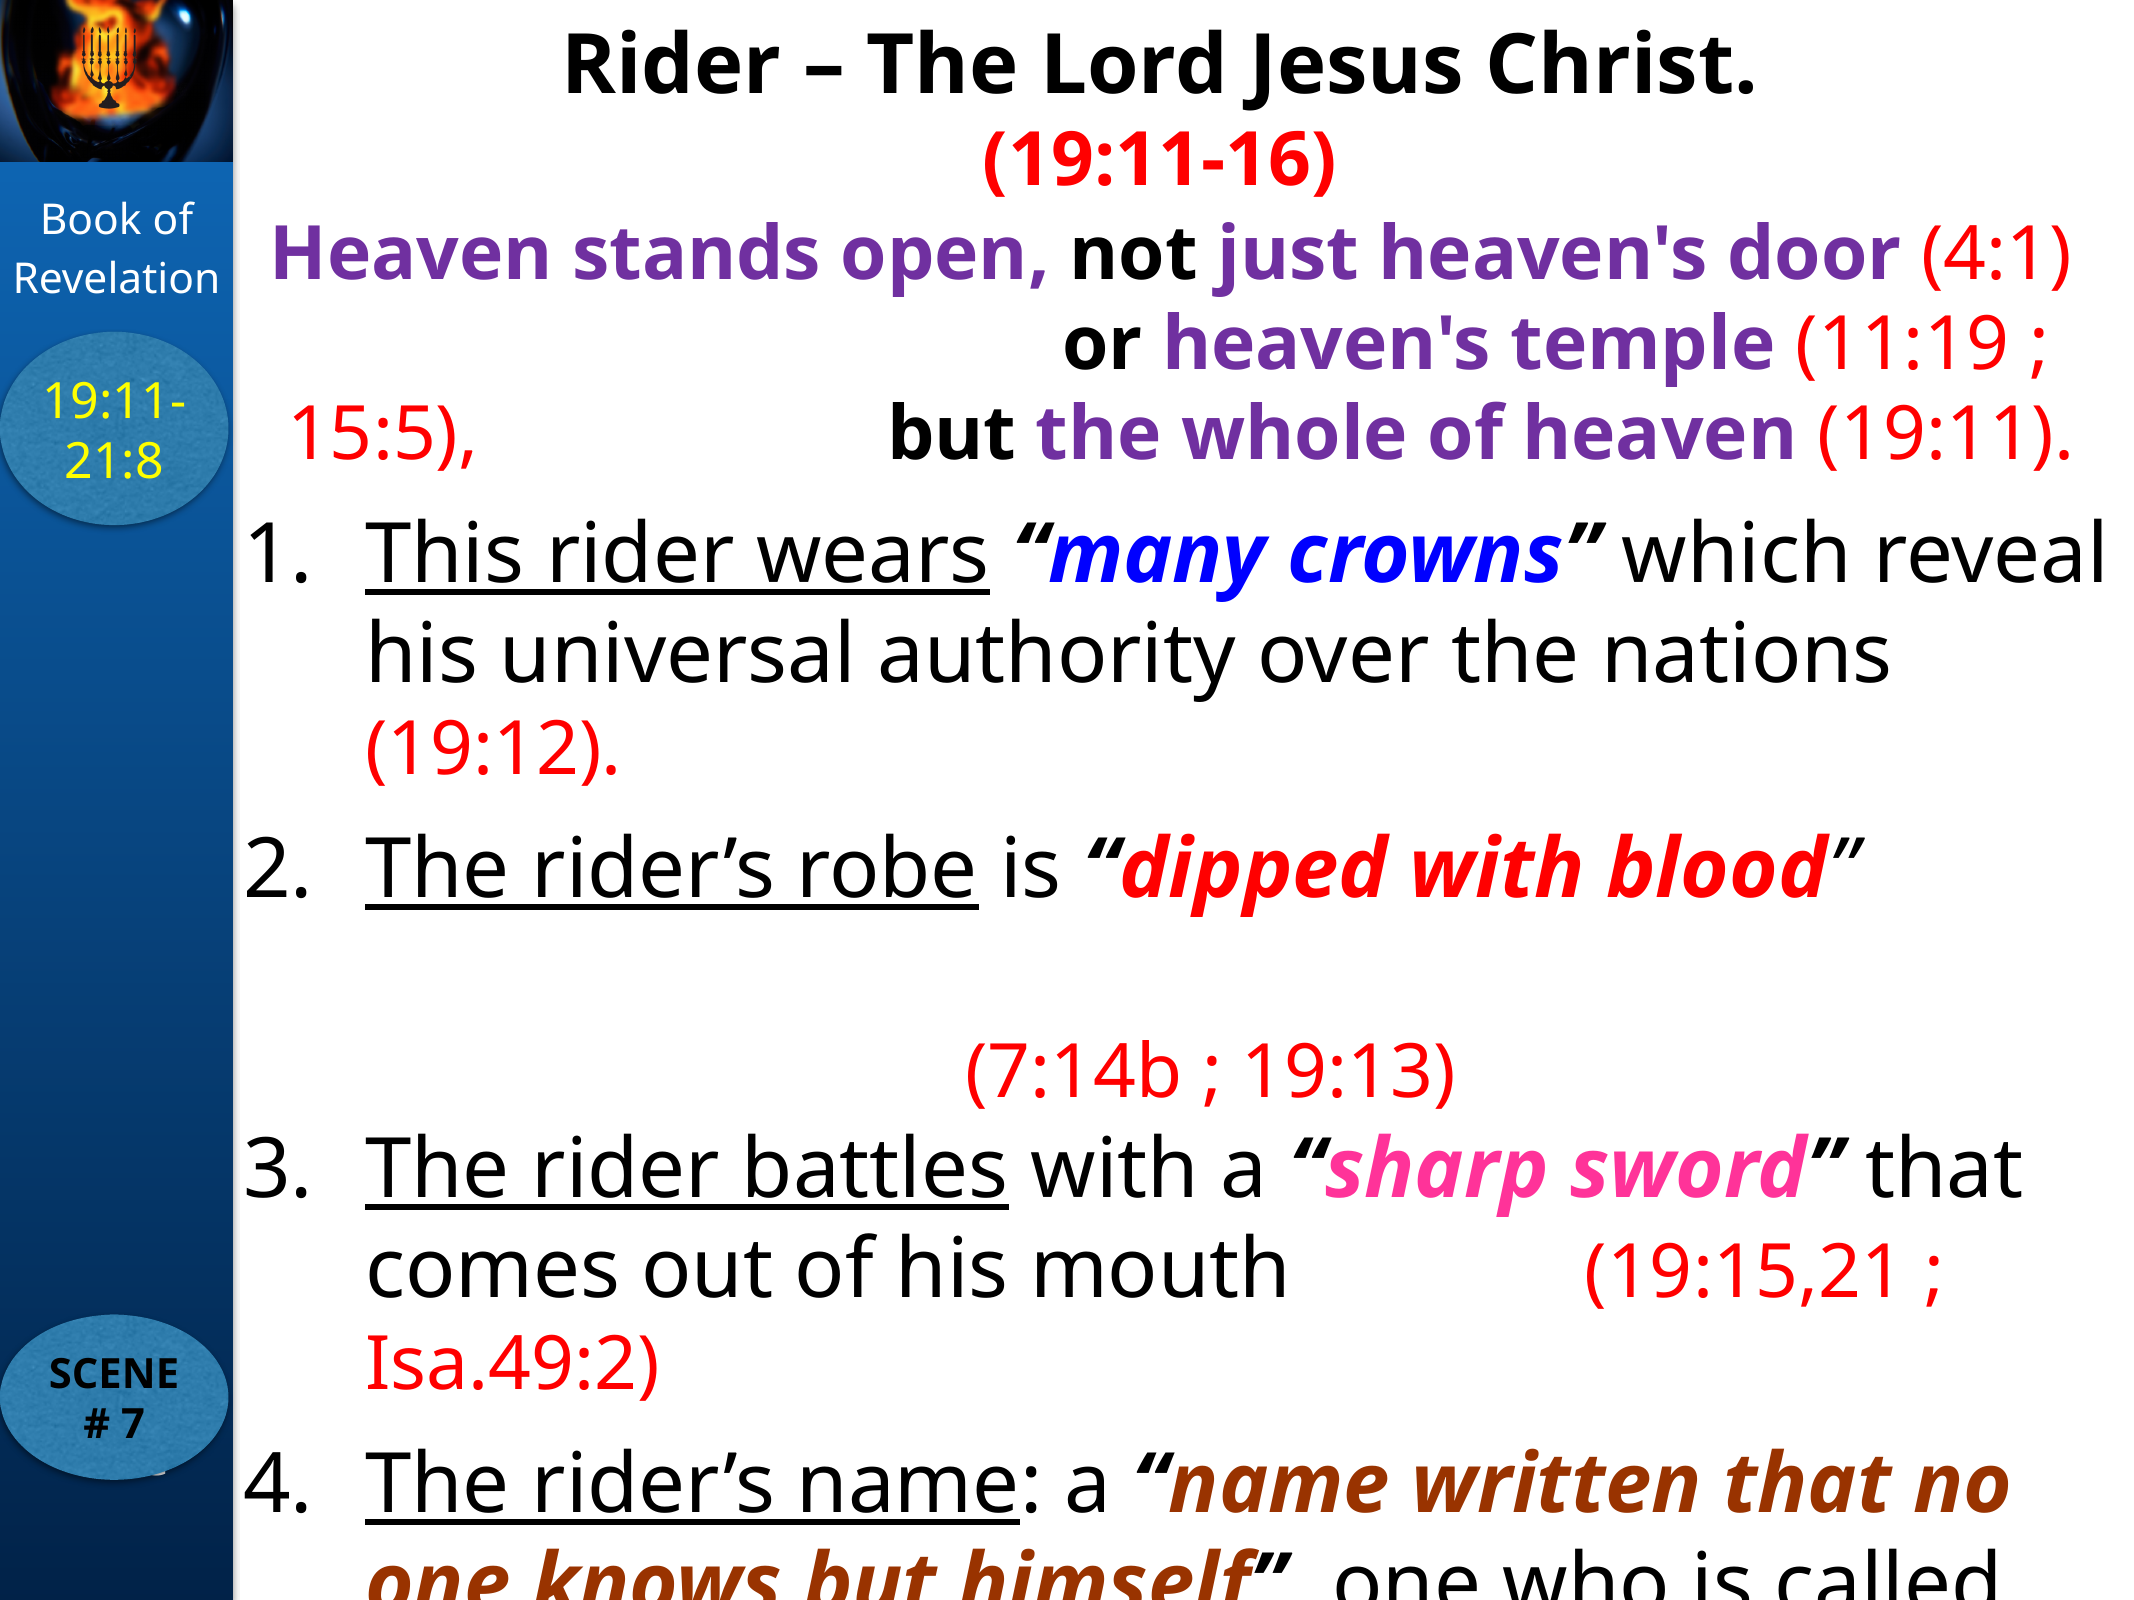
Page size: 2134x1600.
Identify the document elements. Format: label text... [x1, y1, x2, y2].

picture [0, 0, 233, 162]
text_box 19:11-21:8 [0, 331, 228, 526]
text_box Rider – The Lord Jesus Christ. (19:11-16) [285, 2, 2035, 197]
text_box Heaven stands open, not just heaven's door (4:1) or heaven's temple (11:19 ; 15:5), but the whole of heaven (19:11). This rider wears “many crowns” which reveal his universal authority over the nations (19:12). The rider’s robe is “dipped with blood” (7:14b ; 19:13) The rider battles with a “sharp sword” that comes out of his mouth (19:15,21 ; Isa.49:2) The rider’s name: a “name written that no one knows but himself”, one who is called… “Faithful and True”, the “Word of God” and the “King of kings and Lord of lords”. [228, 197, 2134, 1600]
text_box SCENE # 7 [0, 1314, 228, 1480]
